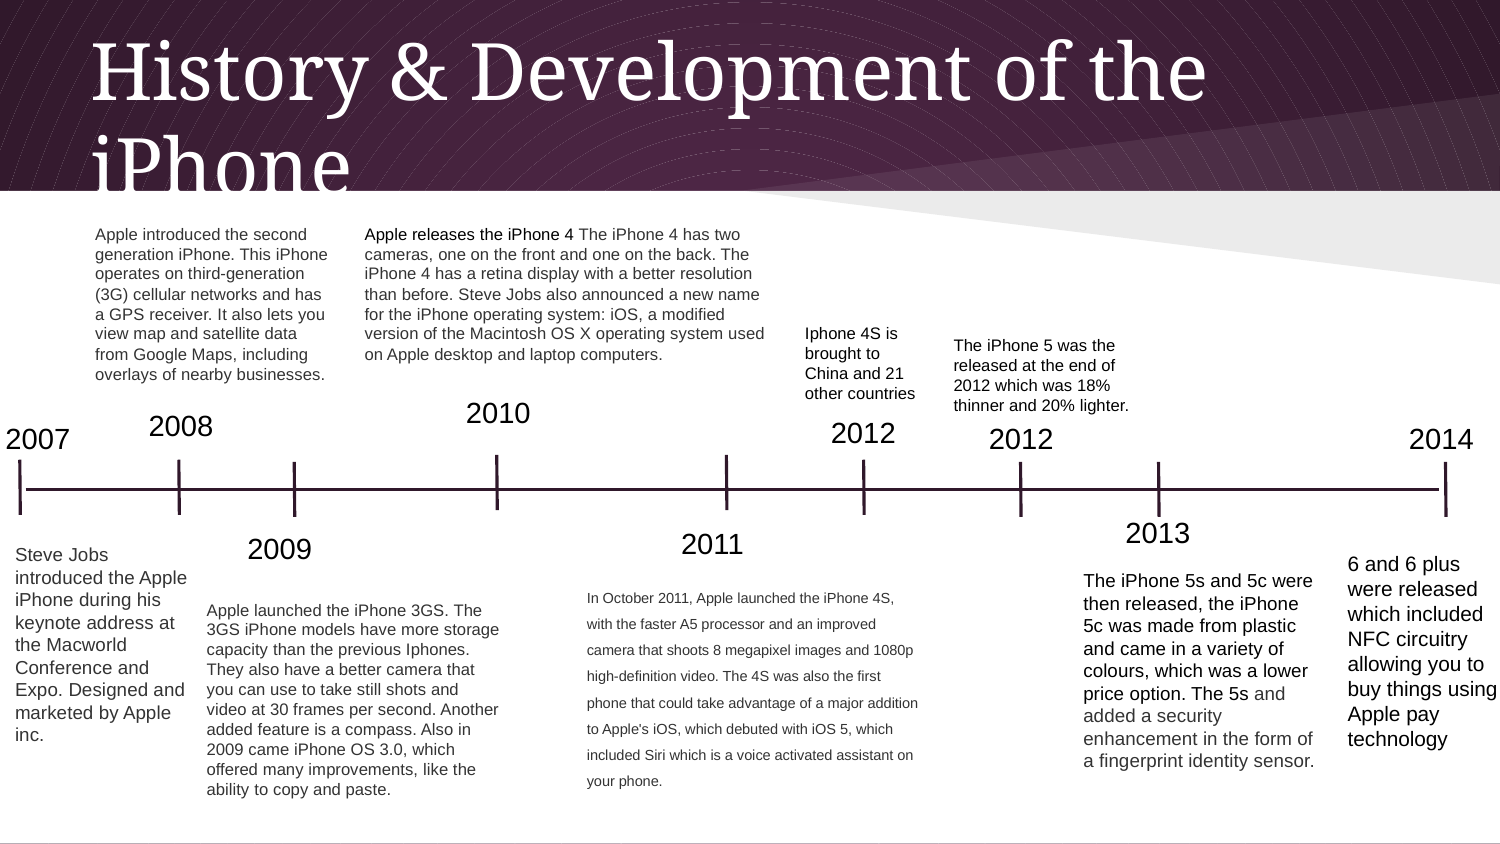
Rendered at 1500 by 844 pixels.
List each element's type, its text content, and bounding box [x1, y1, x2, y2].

text_box 2012 [815, 398, 949, 483]
text_box Apple releases the iPhone 4 The iPhone 4 has two cameras, one on the front and one on the back. The iPhone 4 has a retina display with a better resolution than before. Steve Jobs also announced a new name for the iPhone operating system: iOS, a modified version of the Macintosh OS X operating system used on Apple desktop and laptop computers. [349, 208, 785, 390]
text_box 2009 [232, 514, 366, 555]
text_box Iphone 4S is brought to China and 21 other countries [789, 307, 938, 356]
text_box Apple introduced the second generation iPhone. This iPhone operates on third-generation (3G) cellular networks and has a GPS receiver. It also lets you view map and satellite data from Google Maps, including overlays of nearby businesses. [80, 208, 349, 314]
text_box 2007 [0, 405, 124, 490]
text_box 6 and 6 plus were released which included NFC circuitry allowing you to buy things using Apple pay technology [1332, 535, 1500, 741]
text_box 2011 [666, 510, 800, 567]
text_box The iPhone 5 was the released at the end of 2012 which was 18% thinner and 20% lighter. [938, 319, 1151, 425]
text_box 2008 [133, 392, 267, 477]
title History & Development of the iPhone e [75, 33, 1425, 175]
text_box The iPhone 5s and 5c were then released, the iPhone 5c was made from plastic and came in a variety of colours, which was a lower price option. The 5s and added a security enhancement in the form of a fingerprint identity sensor. [1068, 554, 1333, 810]
text_box 2013 [1110, 499, 1244, 584]
text_box 2014 [1393, 405, 1500, 490]
text_box Steve Jobs introduced the Apple iPhone during his keynote address at the Macworld Conference and Expo. Designed and marketed by Apple inc. [0, 527, 208, 748]
text_box 2010 [450, 390, 584, 464]
text_box 2012 [973, 425, 1107, 488]
text_box In October 2011, Apple launched the iPhone 4S, with the faster A5 processor and an improved camera that shoots 8 megapixel images and 1080p high-definition video. The 4S was also the first phone that could take advantage of a major addition to Apple's iOS, which debuted with iOS 5, which included Siri which is a voice activated assistant on your phone. [571, 567, 939, 831]
text_box Apple launched the iPhone 3GS. The 3GS iPhone models have more storage capacity than the previous Iphones. They also have a better camera that you can use to take still shots and video at 30 frames per second. Another added feature is a compass. Also in 2009 came iPhone OS 3.0, which offered many improvements, like the ability to copy and paste. [191, 555, 516, 843]
